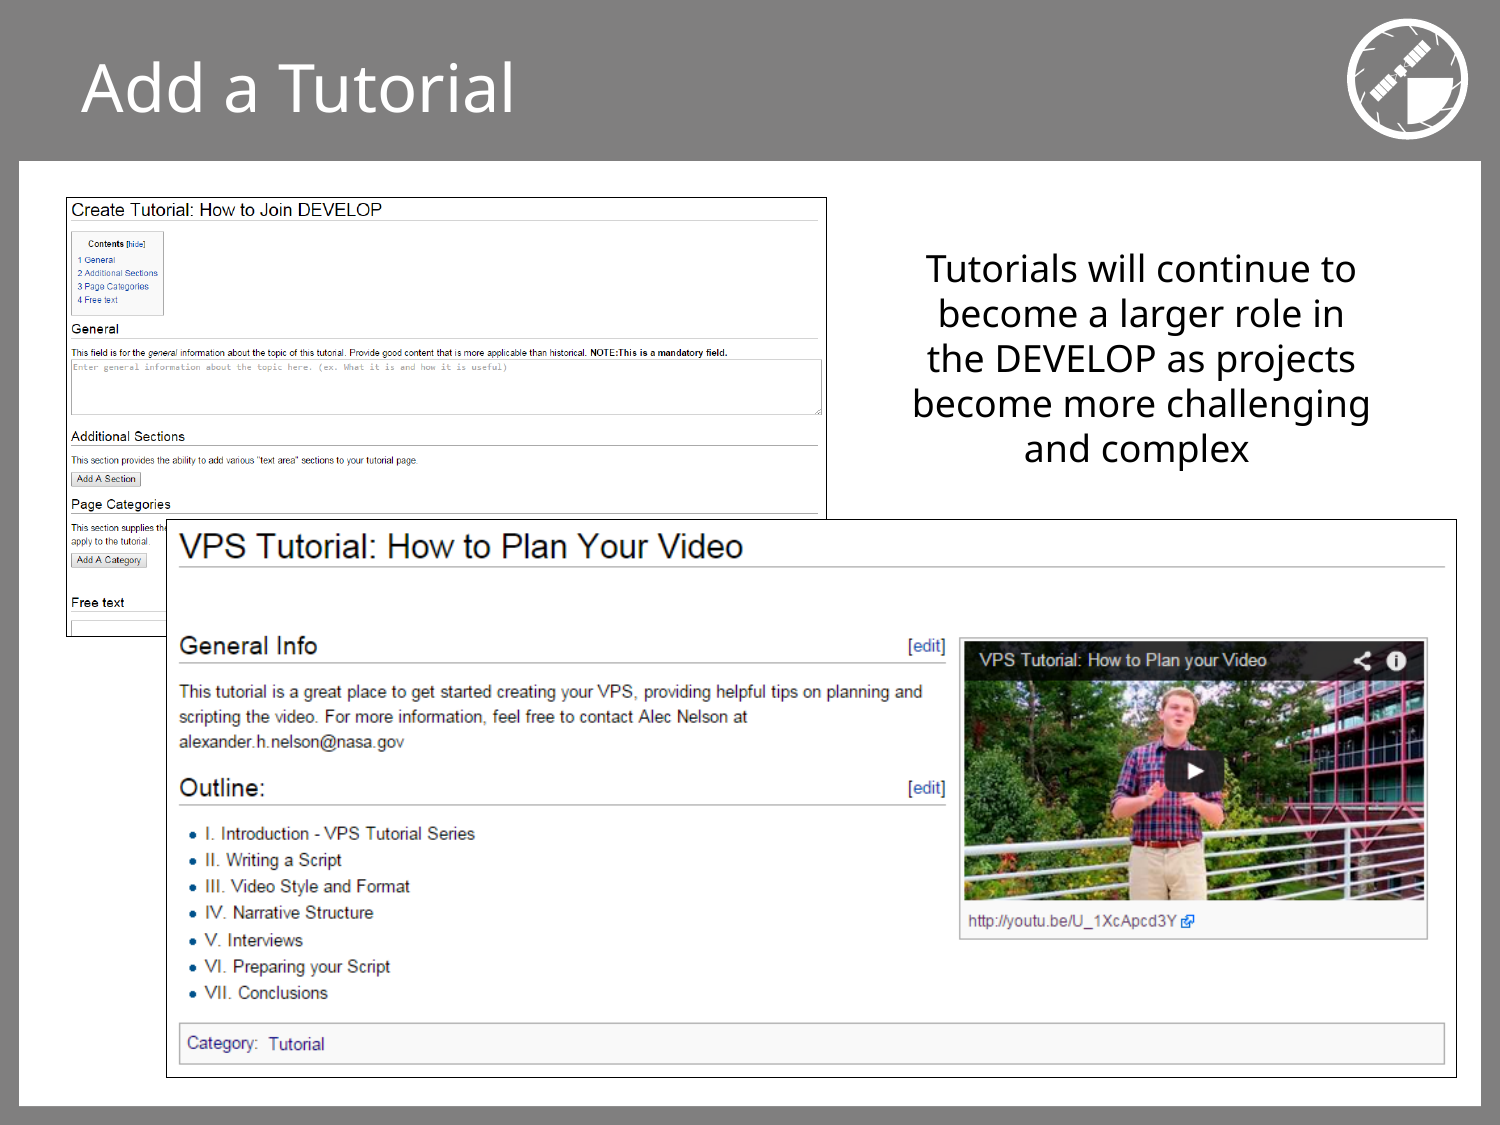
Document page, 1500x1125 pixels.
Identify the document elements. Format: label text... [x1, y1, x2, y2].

picture [166, 519, 1457, 1078]
text_box Tutorials will continue to become a larger role in the DEVELOP as projects become more challenging and complex [891, 237, 1392, 478]
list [66, 197, 827, 637]
title Add a Tutorial [66, 25, 1238, 134]
picture [1355, 26, 1461, 132]
